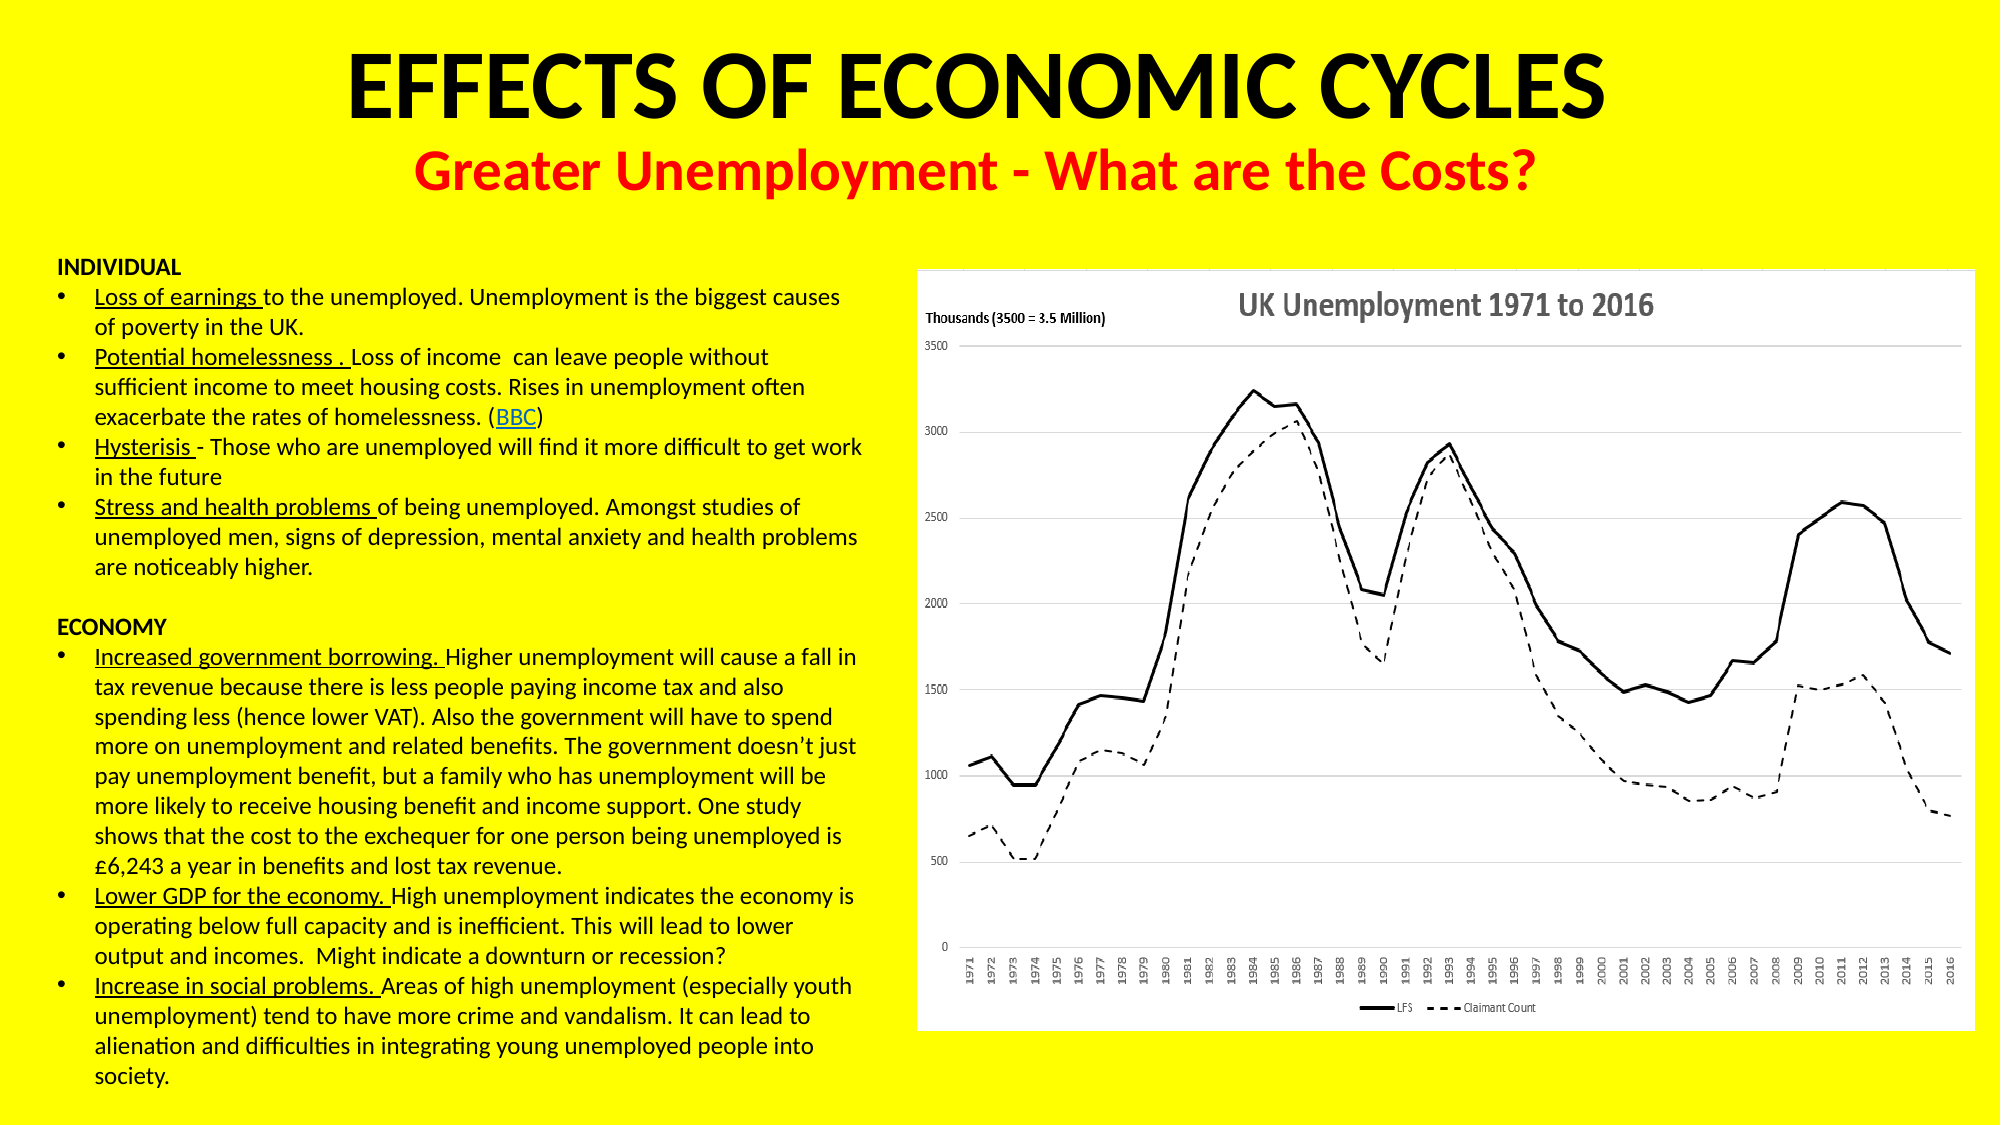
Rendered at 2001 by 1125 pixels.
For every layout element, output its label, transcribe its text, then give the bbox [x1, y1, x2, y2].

picture [917, 269, 1975, 1031]
list INDIVIDUAL Loss of earnings to the unemployed. Unemployment is the biggest causes of poverty in the UK. Potential homelessness . Loss of income can leave people without sufficient income to meet housing costs. Rises in unemployment often exacerbate the rates of homelessness. (BBC) Hysterisis - Those who are unemployed will find it more difficult to get work in the future Stress and health problems of being unemployed. Amongst studies of unemployed men, signs of depression, mental anxiety and health problems are noticeably higher. ECONOMY Increased government borrowing. Higher unemployment will cause a fall in tax revenue because there is less people paying income tax and also spending less (hence lower VAT). Also the government will have to spend more on unemployment and related benefits. The government doesn’t just pay unemployment benefit, but a family who has unemployment will be more likely to receive housing benefit and income support. One study shows that the cost to the exchequer for one person being unemployed is £6,243 a year in benefits and lost tax revenue. Lower GDP for the economy. High unemployment indicates the economy is operating below full capacity and is inefficient. This will lead to lower output and incomes. Might indicate a downturn or recession? Increase in social problems. Areas of high unemployment (especially youth unemployment) tend to have more crime and vandalism. It can lead to alienation and difficulties in integrating young unemployed people into society. [42, 243, 883, 1090]
title EFFECTS OF ECONOMIC CYCLES Greater Unemployment - What are the Costs? [26, 24, 1928, 212]
